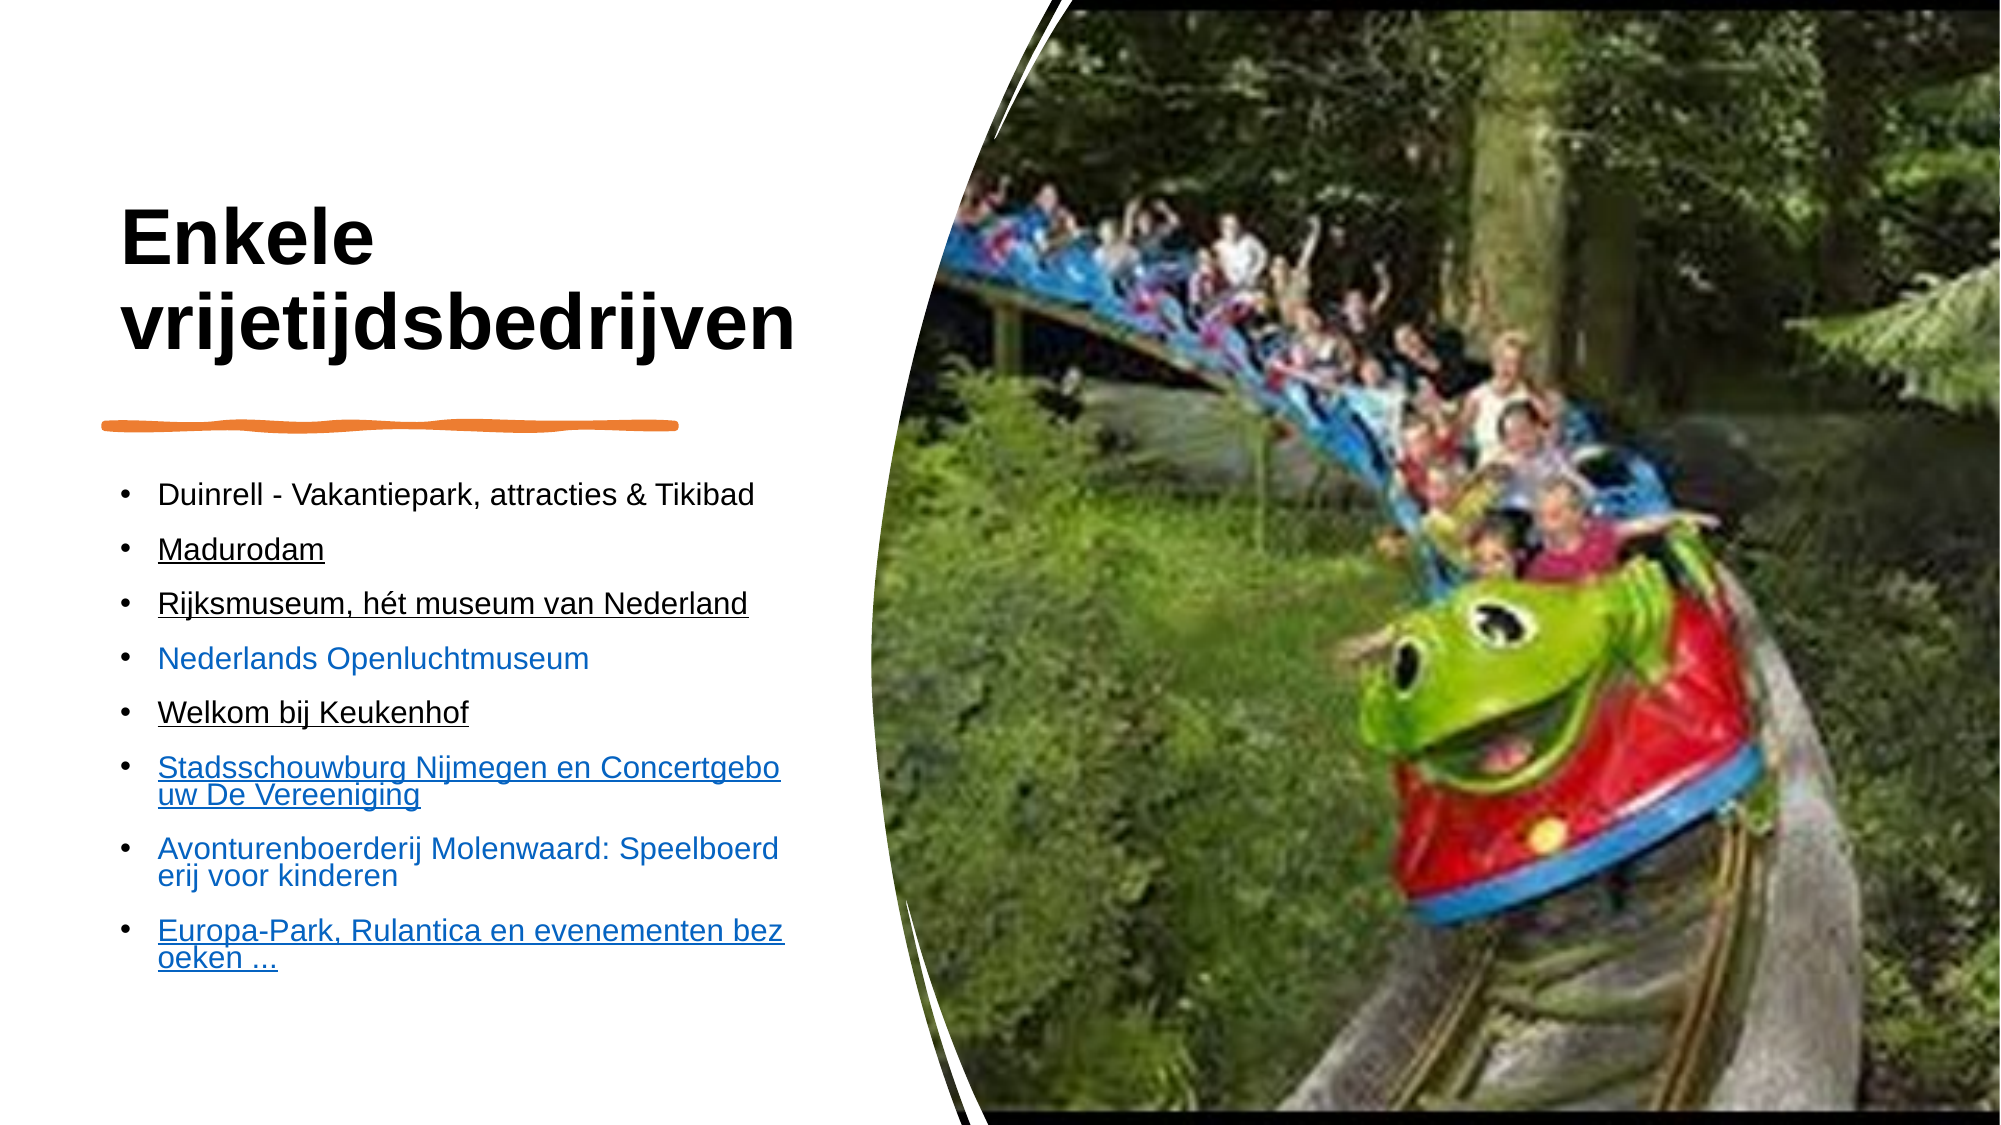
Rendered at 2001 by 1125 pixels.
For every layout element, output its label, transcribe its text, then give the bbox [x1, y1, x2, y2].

text_box [0, 0, 871, 1125]
text_box [103, 421, 676, 431]
picture [871, 0, 2000, 1125]
list Duinrell - Vakantiepark, attracties & Tikibad Madurodam Rijksmuseum, hét museum van Nederland Nederlands Openluchtmuseum Welkom bij Keukenhof Stadsschouwburg Nijmegen en Concertgebouw De Vereeniging Avonturenboerderij Molenwaard: Speelboerderij voor kinderen Europa-Park, Rulantica en evenementen bezoeken ... [105, 471, 802, 1016]
title Enkele vrijetijdsbedrijven [105, 53, 822, 375]
